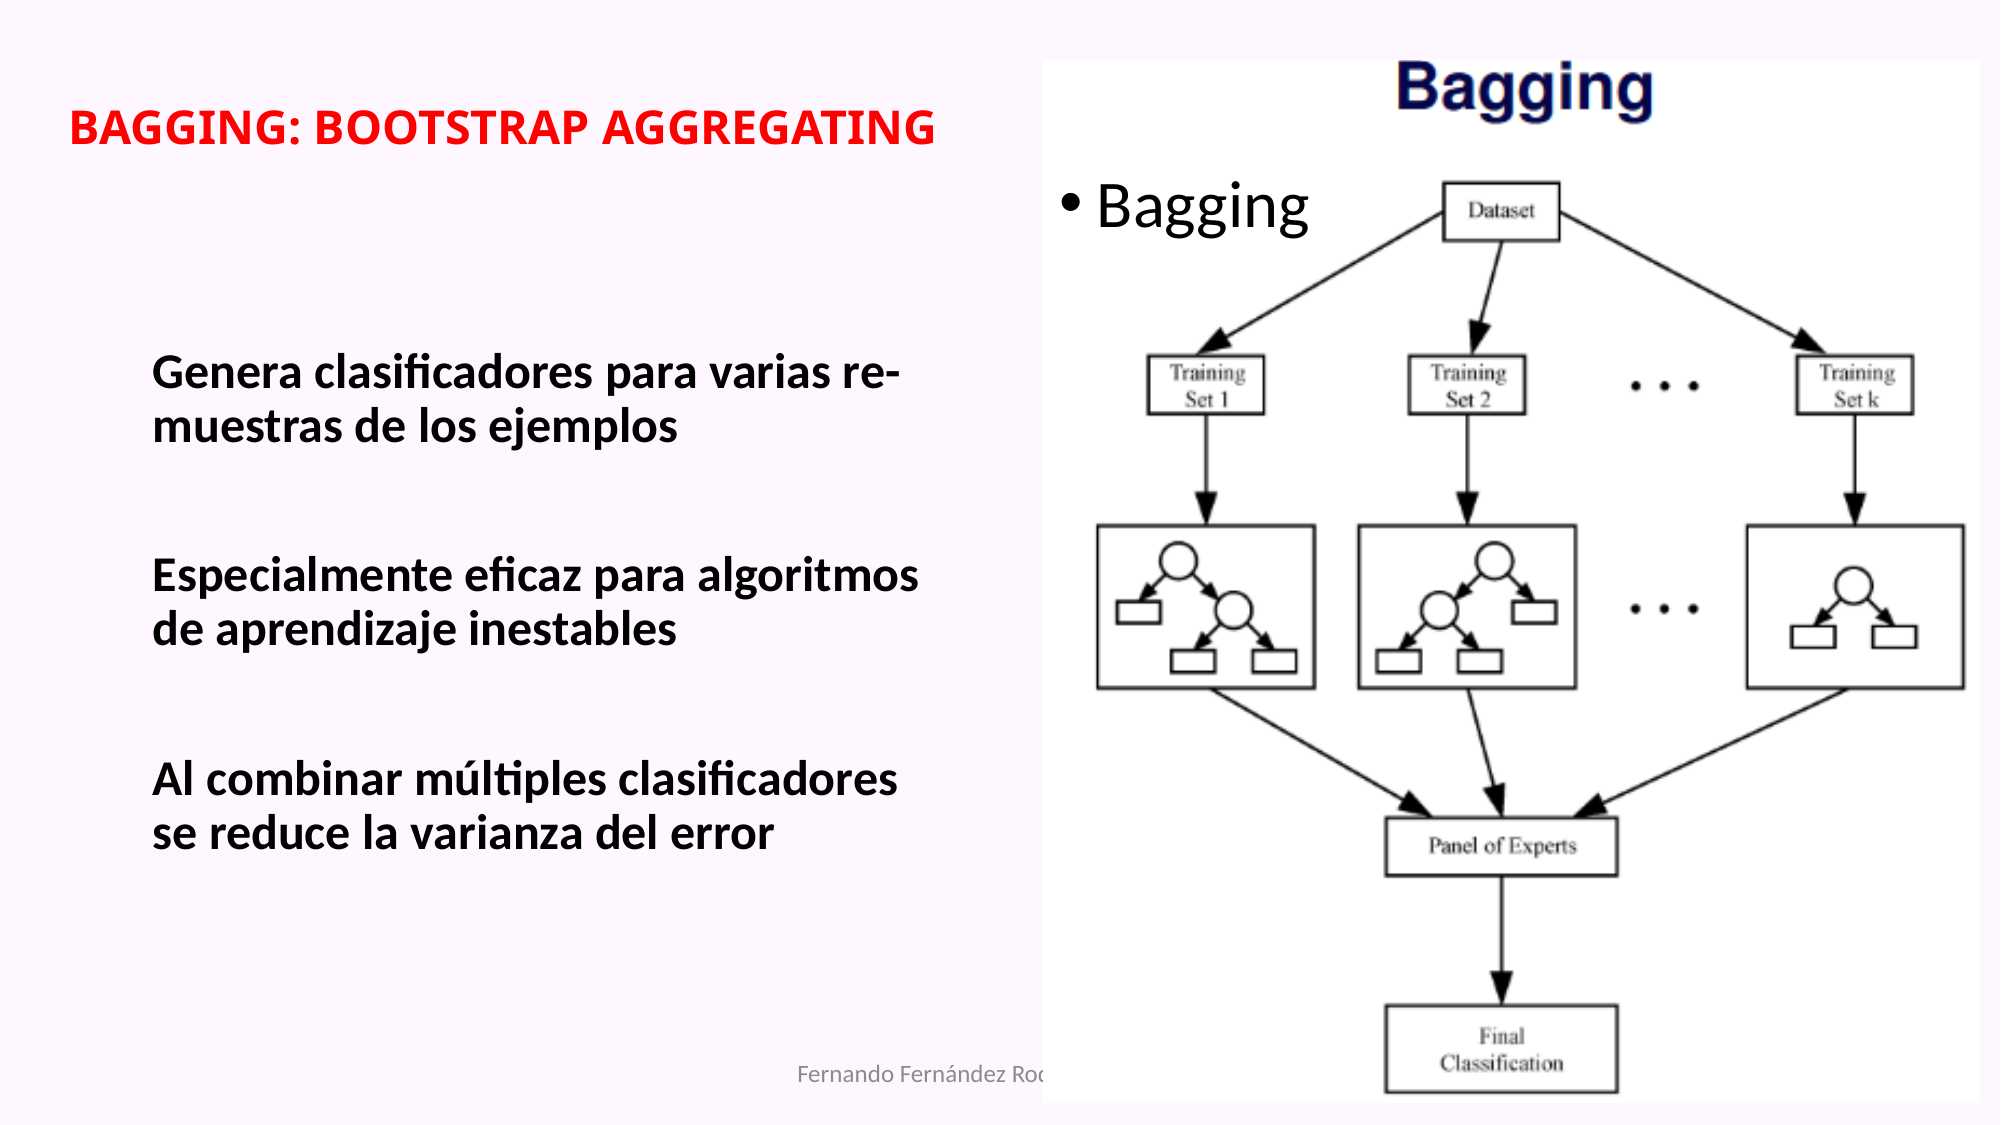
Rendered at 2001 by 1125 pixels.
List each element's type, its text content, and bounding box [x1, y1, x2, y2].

list Genera clasificadores para varias re-muestras de los ejemplos Especialmente eficaz para algoritmos de aprendizaje inestables Al combinar múltiples clasificadores se reduce la varianza del error [137, 337, 956, 963]
footer Fernando Fernández Rodríguez (ULPGC) [662, 1042, 1043, 1103]
title BAGGING: BOOTSTRAP AGGREGATING [53, 75, 1043, 162]
picture [1043, 60, 1980, 1103]
